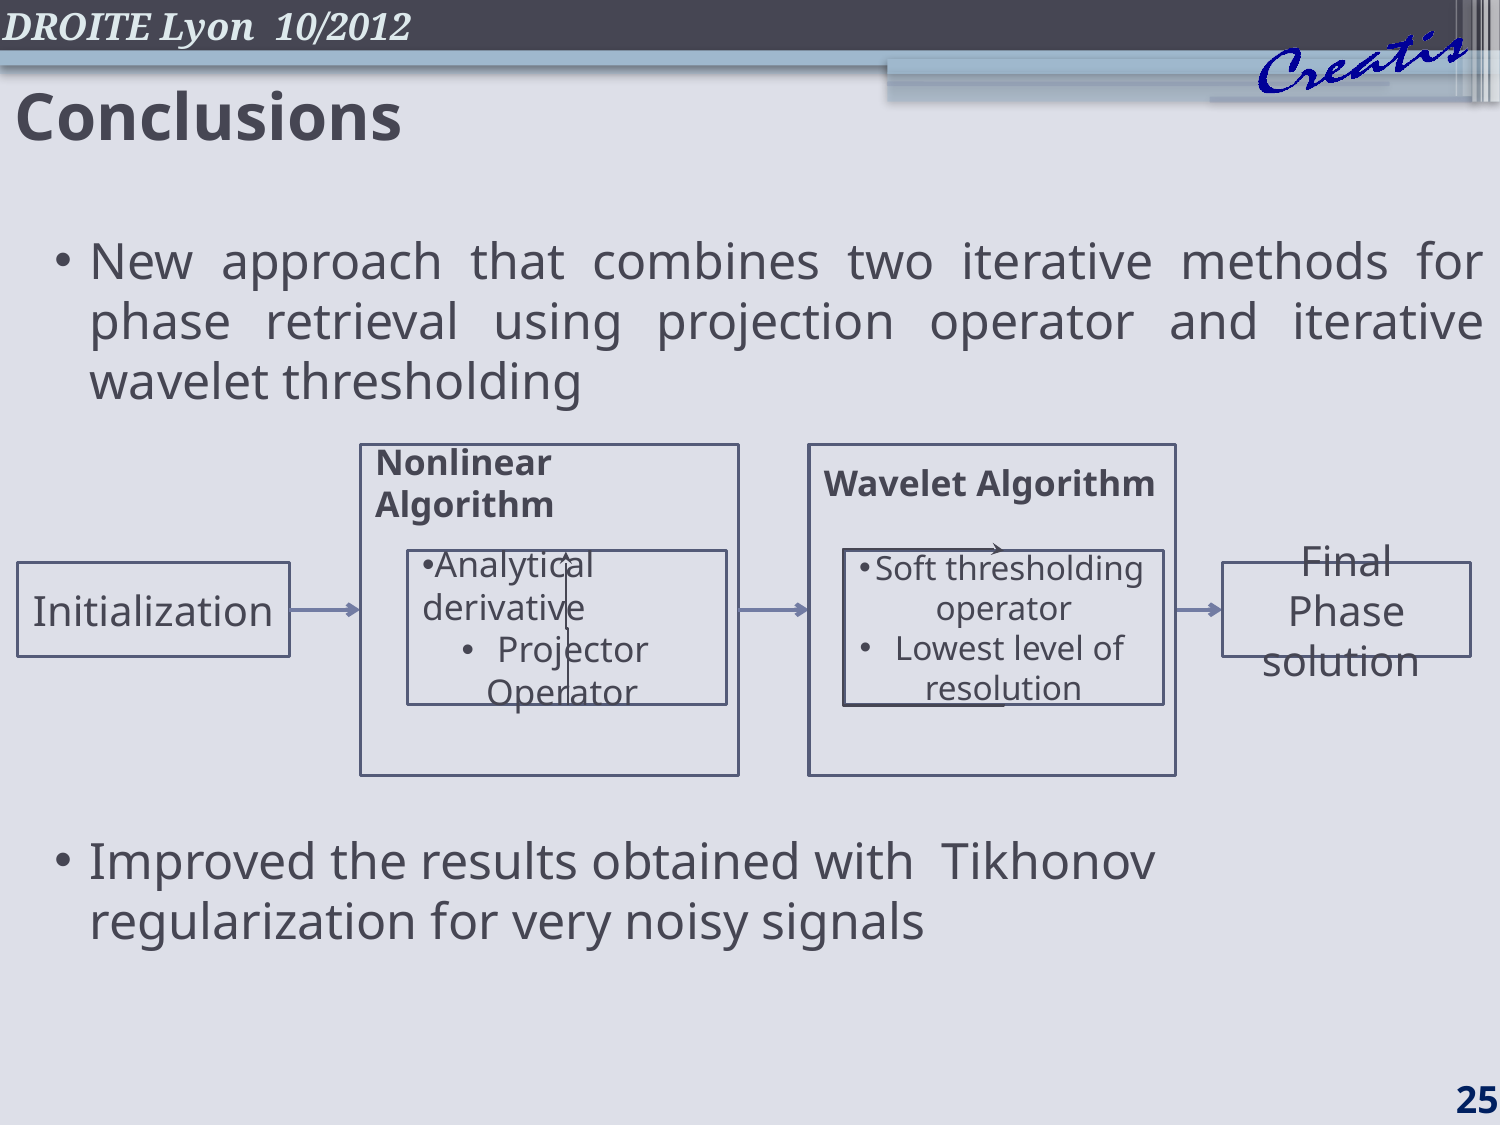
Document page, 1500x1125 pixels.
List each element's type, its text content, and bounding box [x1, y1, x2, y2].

text_box DROITE Lyon 10/2012 [0, 0, 491, 41]
picture [1257, 30, 1468, 94]
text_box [17, 444, 1500, 1125]
text_box New approach that combines two iterative methods for phase retrieval using projection operator and iterative wavelet thresholding Improved the results obtained with Tikhonov regularization for very noisy signals [0, 41, 1500, 1125]
